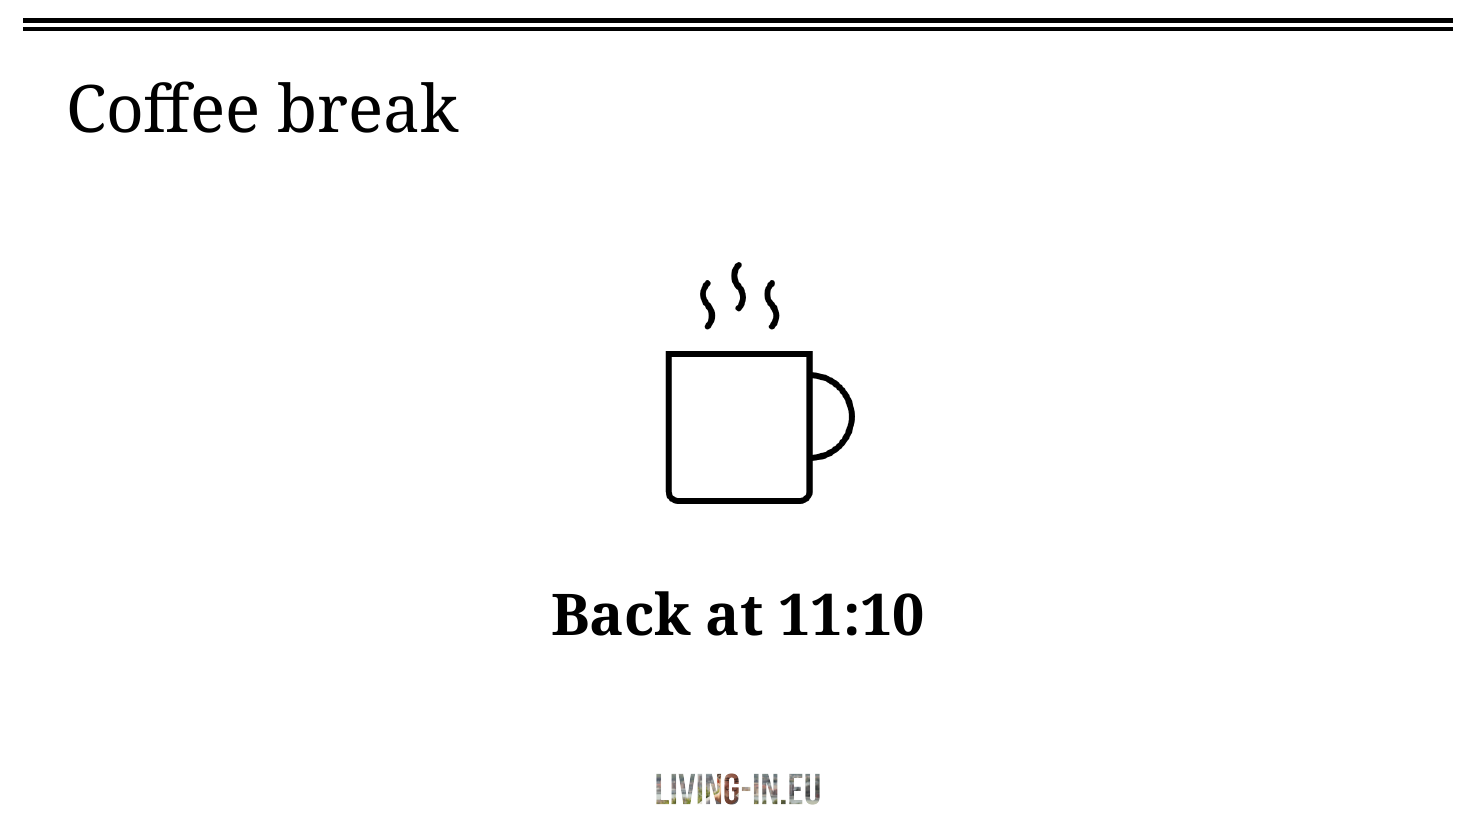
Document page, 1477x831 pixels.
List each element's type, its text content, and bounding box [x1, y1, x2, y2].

picture [656, 773, 820, 805]
text_box Coffee break [58, 59, 1400, 154]
picture [613, 233, 909, 529]
text_box Back at 11:10 [535, 570, 941, 699]
